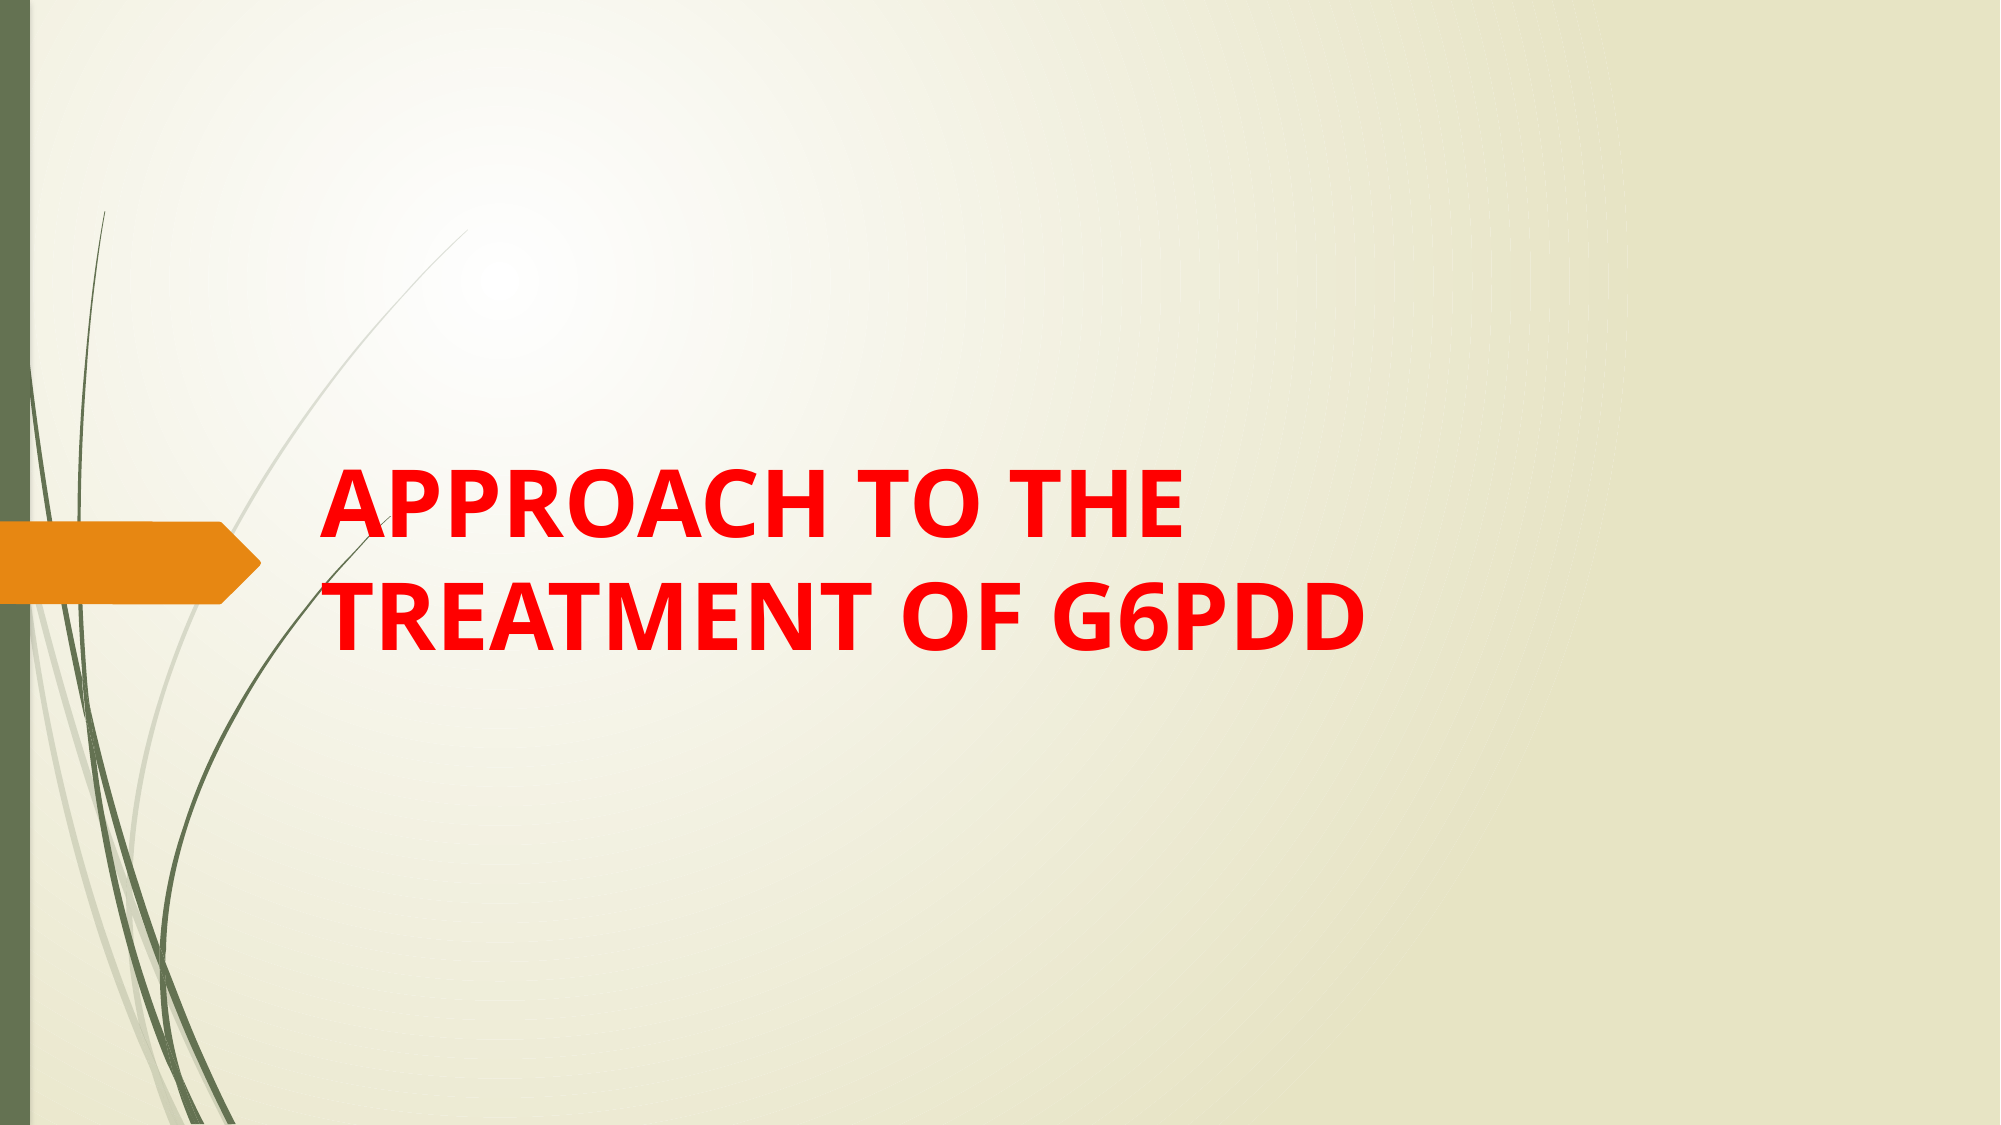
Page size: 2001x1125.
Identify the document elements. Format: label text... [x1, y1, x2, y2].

title APPROACH TO THE TREATMENT OF G6PDD [304, 435, 1717, 677]
